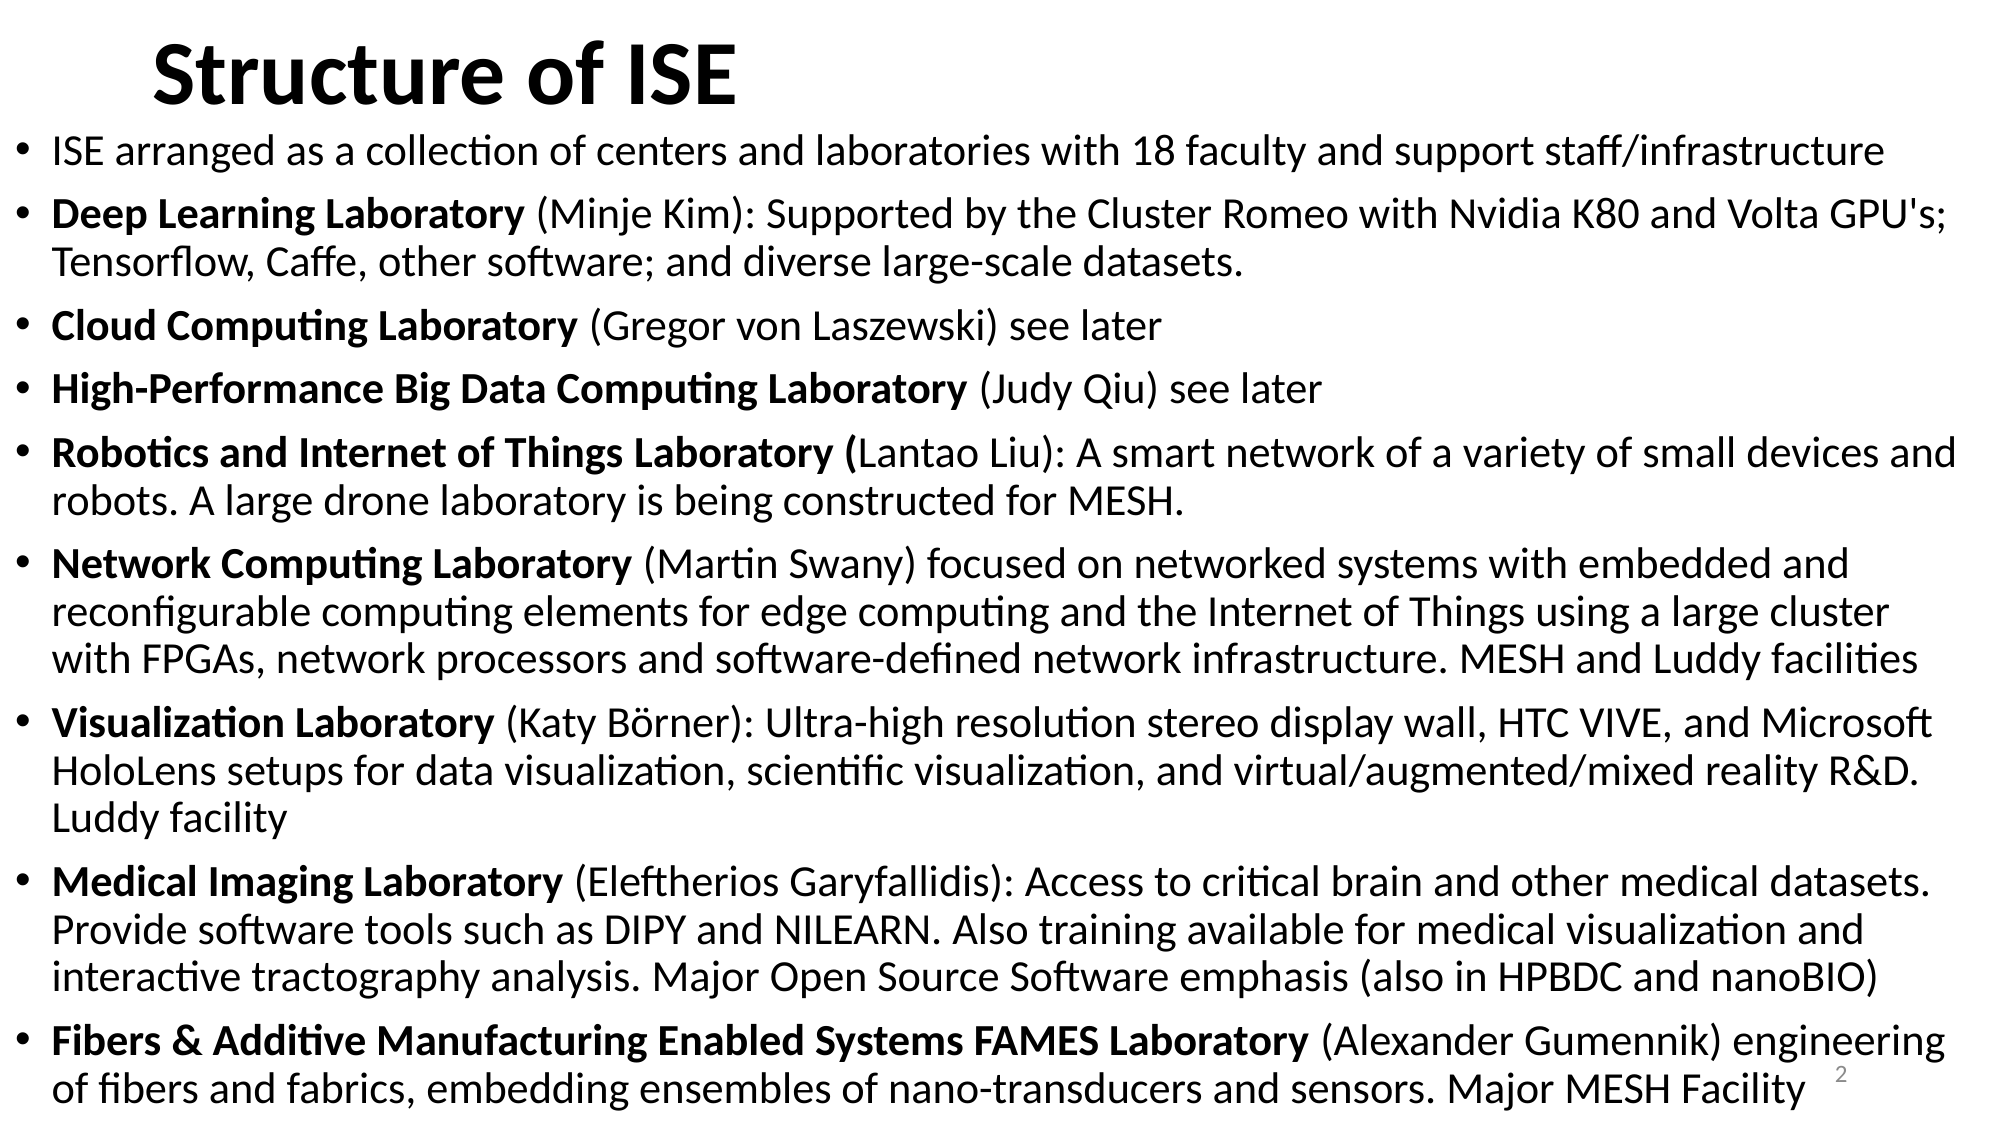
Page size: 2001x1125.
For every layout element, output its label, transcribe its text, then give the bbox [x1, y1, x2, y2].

slide_number 2 [1412, 1042, 1863, 1103]
list ISE arranged as a collection of centers and laboratories with 18 faculty and support staff/infrastructure Deep Learning Laboratory (Minje Kim): Supported by the Cluster Romeo with Nvidia K80 and Volta GPU's; Tensorflow, Caffe, other software; and diverse large-scale datasets. Cloud Computing Laboratory (Gregor von Laszewski) see later High-Performance Big Data Computing Laboratory (Judy Qiu) see later Robotics and Internet of Things Laboratory (Lantao Liu): A smart network of a variety of small devices and robots. A large drone laboratory is being constructed for MESH. Network Computing Laboratory (Martin Swany) focused on networked systems with embedded and reconfigurable computing elements for edge computing and the Internet of Things using a large cluster with FPGAs, network processors and software-defined network infrastructure. MESH and Luddy facilities Visualization Laboratory (Katy Börner): Ultra-high resolution stereo display wall, HTC VIVE, and Microsoft HoloLens setups for data visualization, scientific visualization, and virtual/augmented/mixed reality R&D. Luddy facility Medical Imaging Laboratory (Eleftherios Garyfallidis): Access to critical brain and other medical datasets. Provide software tools such as DIPY and NILEARN. Also training available for medical visualization and interactive tractography analysis. Major Open Source Software emphasis (also in HPBDC and nanoBIO) Fibers & Additive Manufacturing Enabled Systems FAMES Laboratory (Alexander Gumennik) engineering of fibers and fabrics, embedding ensembles of nano-transducers and sensors. Major MESH Facility [0, 119, 1979, 1125]
title Structure of ISE [137, 3, 1863, 119]
